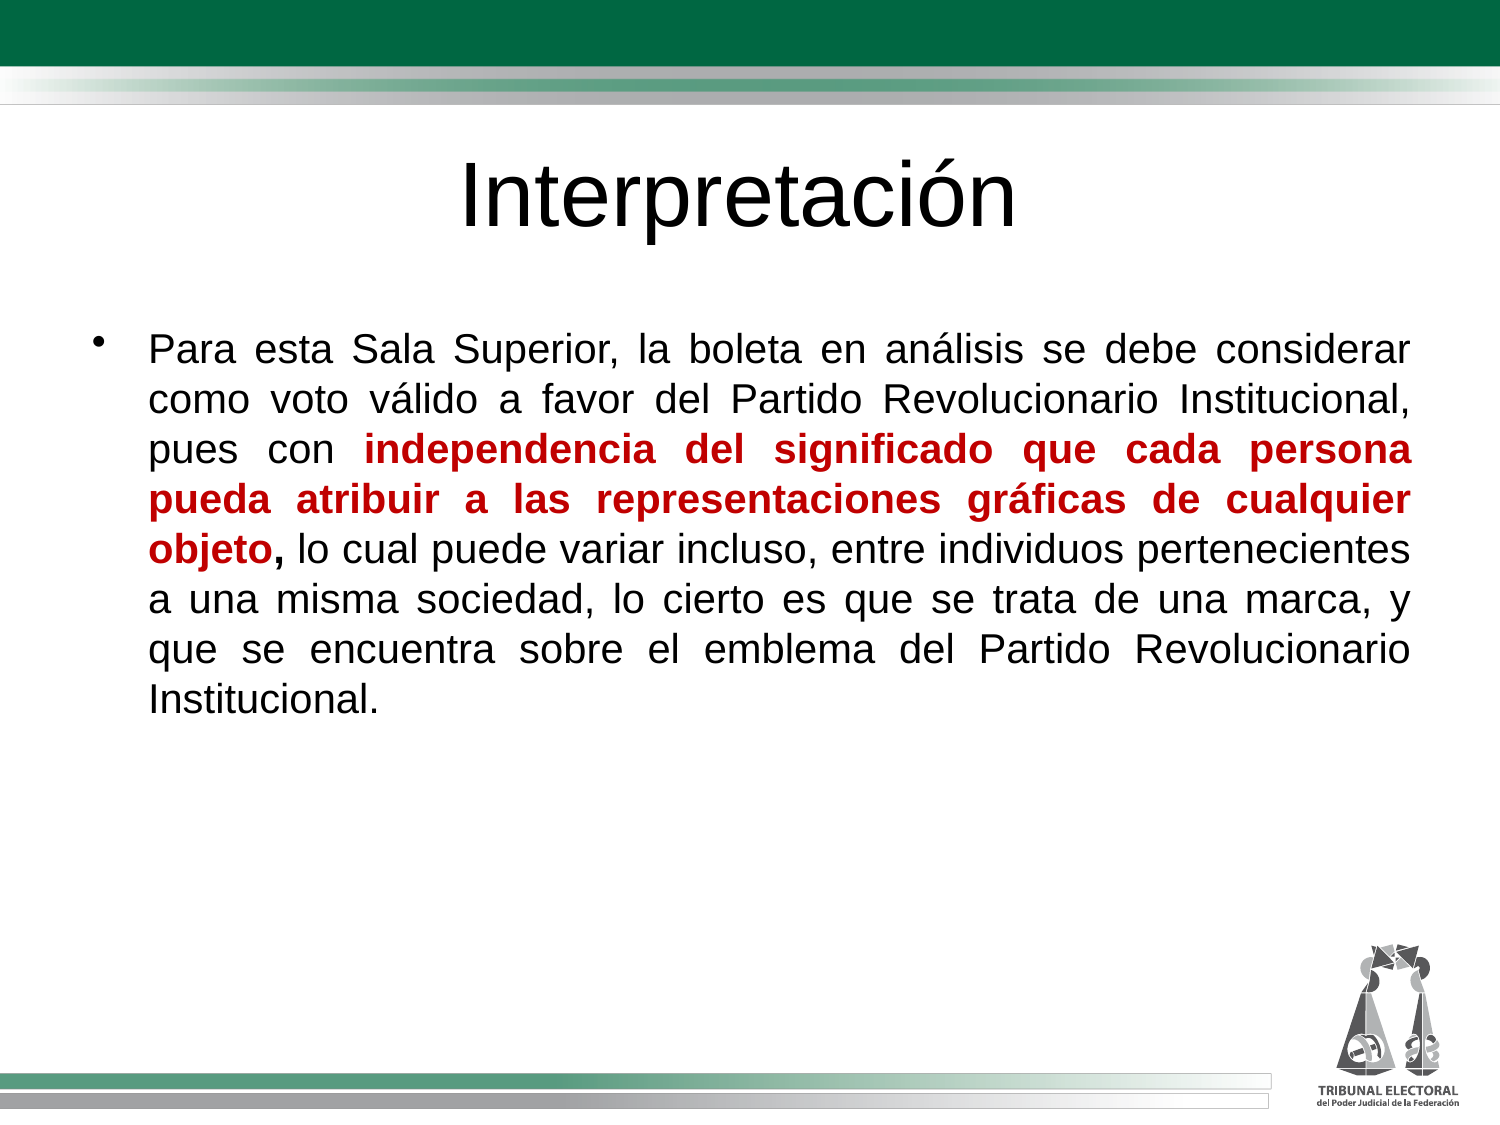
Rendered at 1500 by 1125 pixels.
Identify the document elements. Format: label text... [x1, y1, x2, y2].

list Para esta Sala Superior, la boleta en análisis se debe considerar como voto válido a favor del Partido Revolucionario Institucional, pues con independencia del significado que cada persona pueda atribuir a las representaciones gráficas de cualquier objeto, lo cual puede variar incluso, entre individuos pertenecientes a una misma sociedad, lo cierto es que se trata de una marca, y que se encuentra sobre el emblema del Partido Revolucionario Institucional. [76, 314, 1427, 1034]
title Interpretación [76, 126, 1427, 314]
